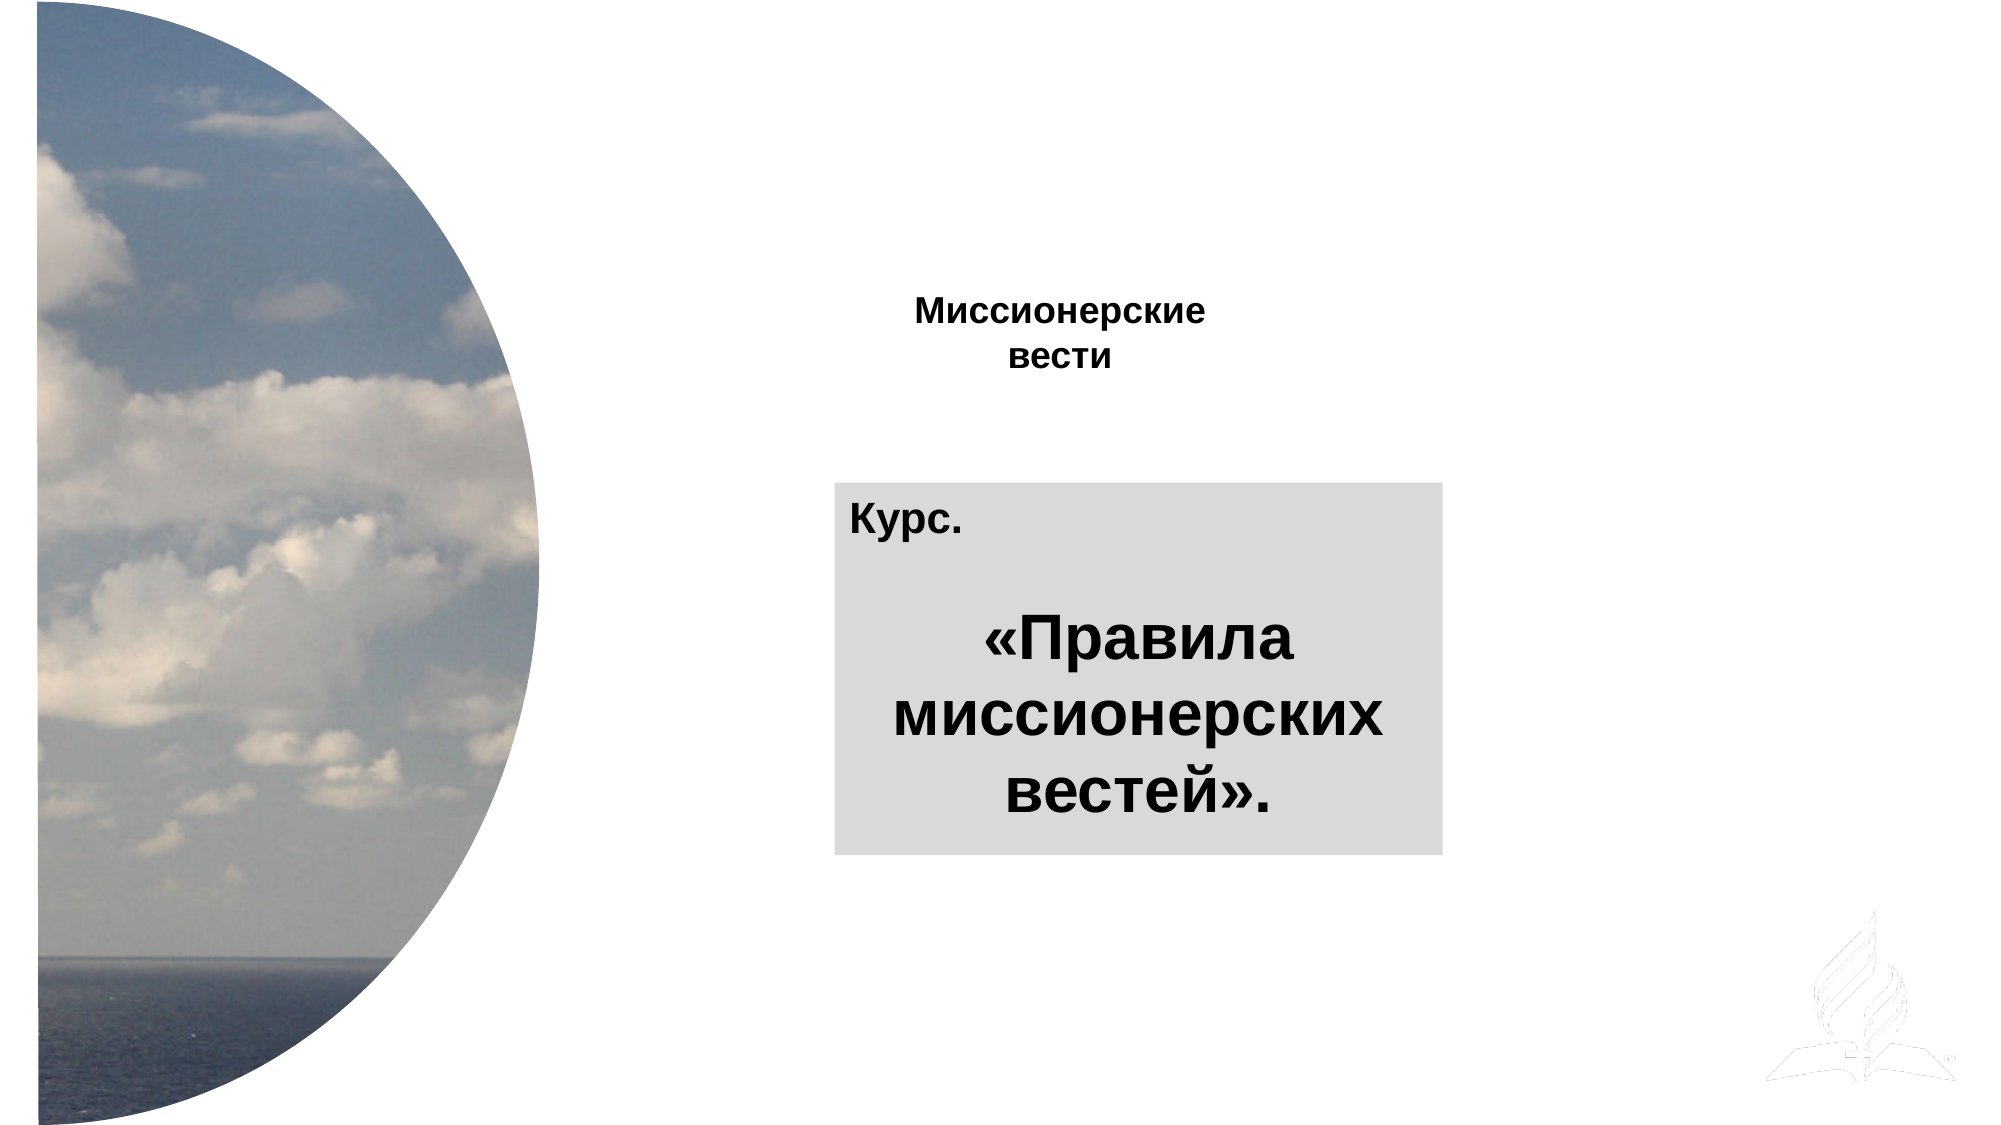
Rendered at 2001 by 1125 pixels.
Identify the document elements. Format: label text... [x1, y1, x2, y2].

text_box Курс. «Правила миссионерских вестей». [834, 482, 1443, 856]
text_box [37, 0, 540, 1125]
text_box Миссионерские вести [778, 278, 1342, 420]
picture [1728, 851, 1996, 1119]
